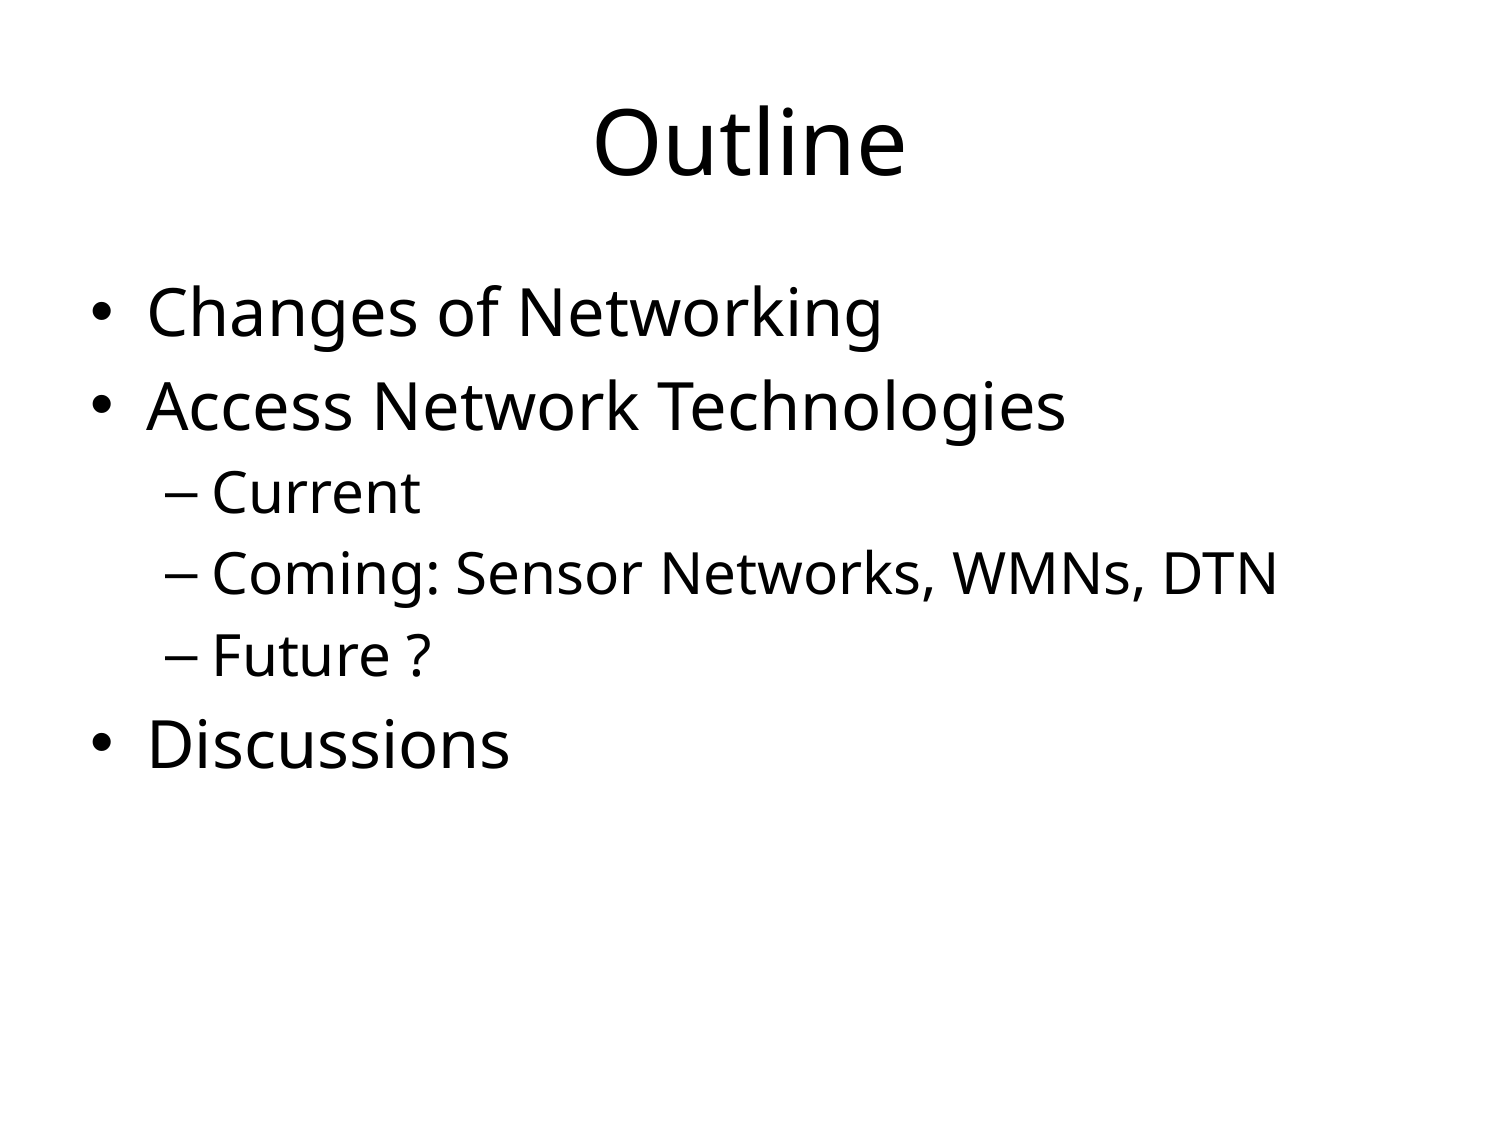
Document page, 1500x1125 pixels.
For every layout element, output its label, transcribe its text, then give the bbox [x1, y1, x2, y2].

list Changes of Networking Access Network Technologies Current Coming: Sensor Networks, WMNs, DTN Future ? Discussions [75, 262, 1425, 1005]
title Outline [75, 45, 1425, 233]
